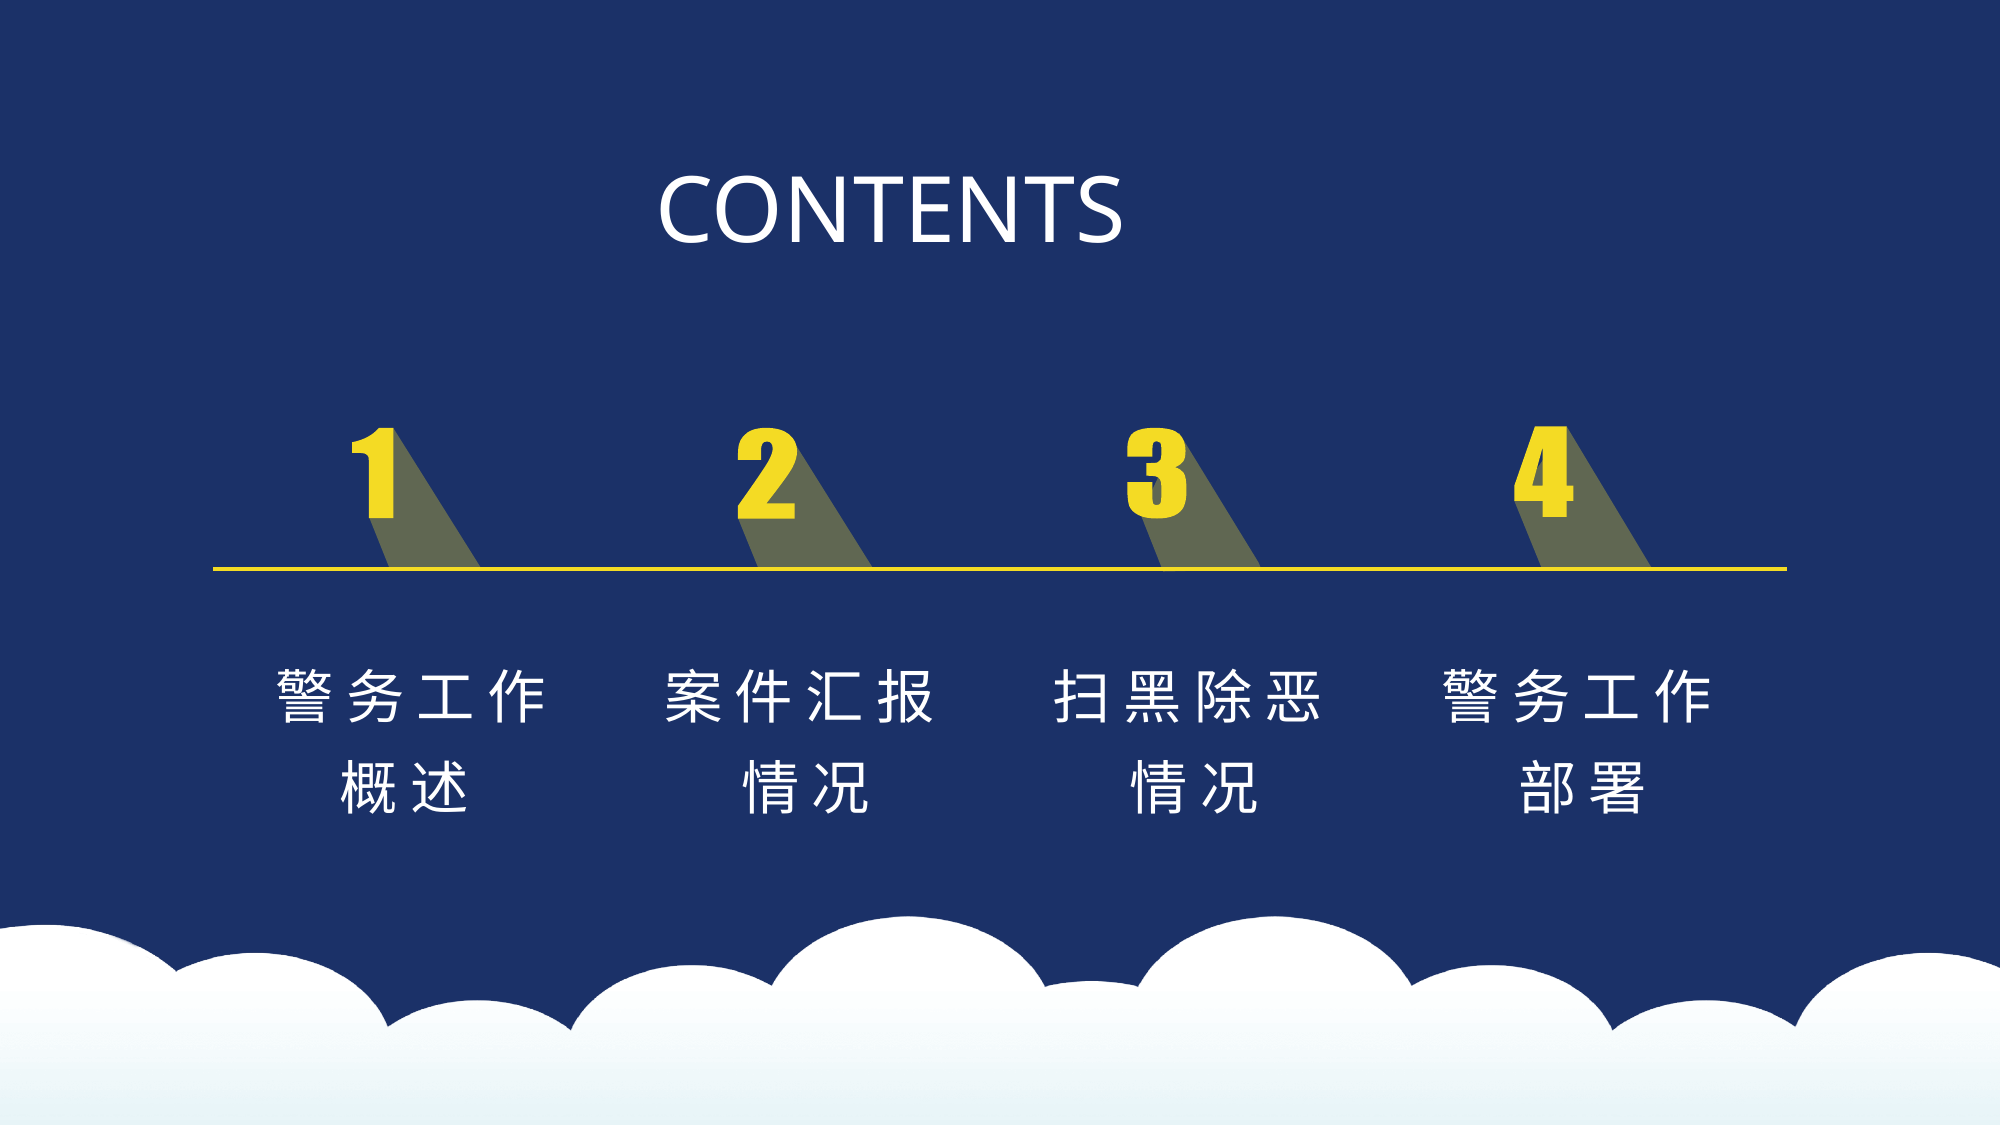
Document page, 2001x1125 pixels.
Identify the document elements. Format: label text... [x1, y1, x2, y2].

picture [0, 916, 2000, 1125]
text_box CONTENTS [640, 143, 1360, 269]
text_box 警务工作概述 [226, 631, 608, 829]
text_box 扫黑除恶情况 [1003, 631, 1386, 829]
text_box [213, 426, 1787, 572]
text_box 案件汇报情况 [614, 631, 997, 829]
text_box 警务工作部署 [1392, 631, 1774, 829]
